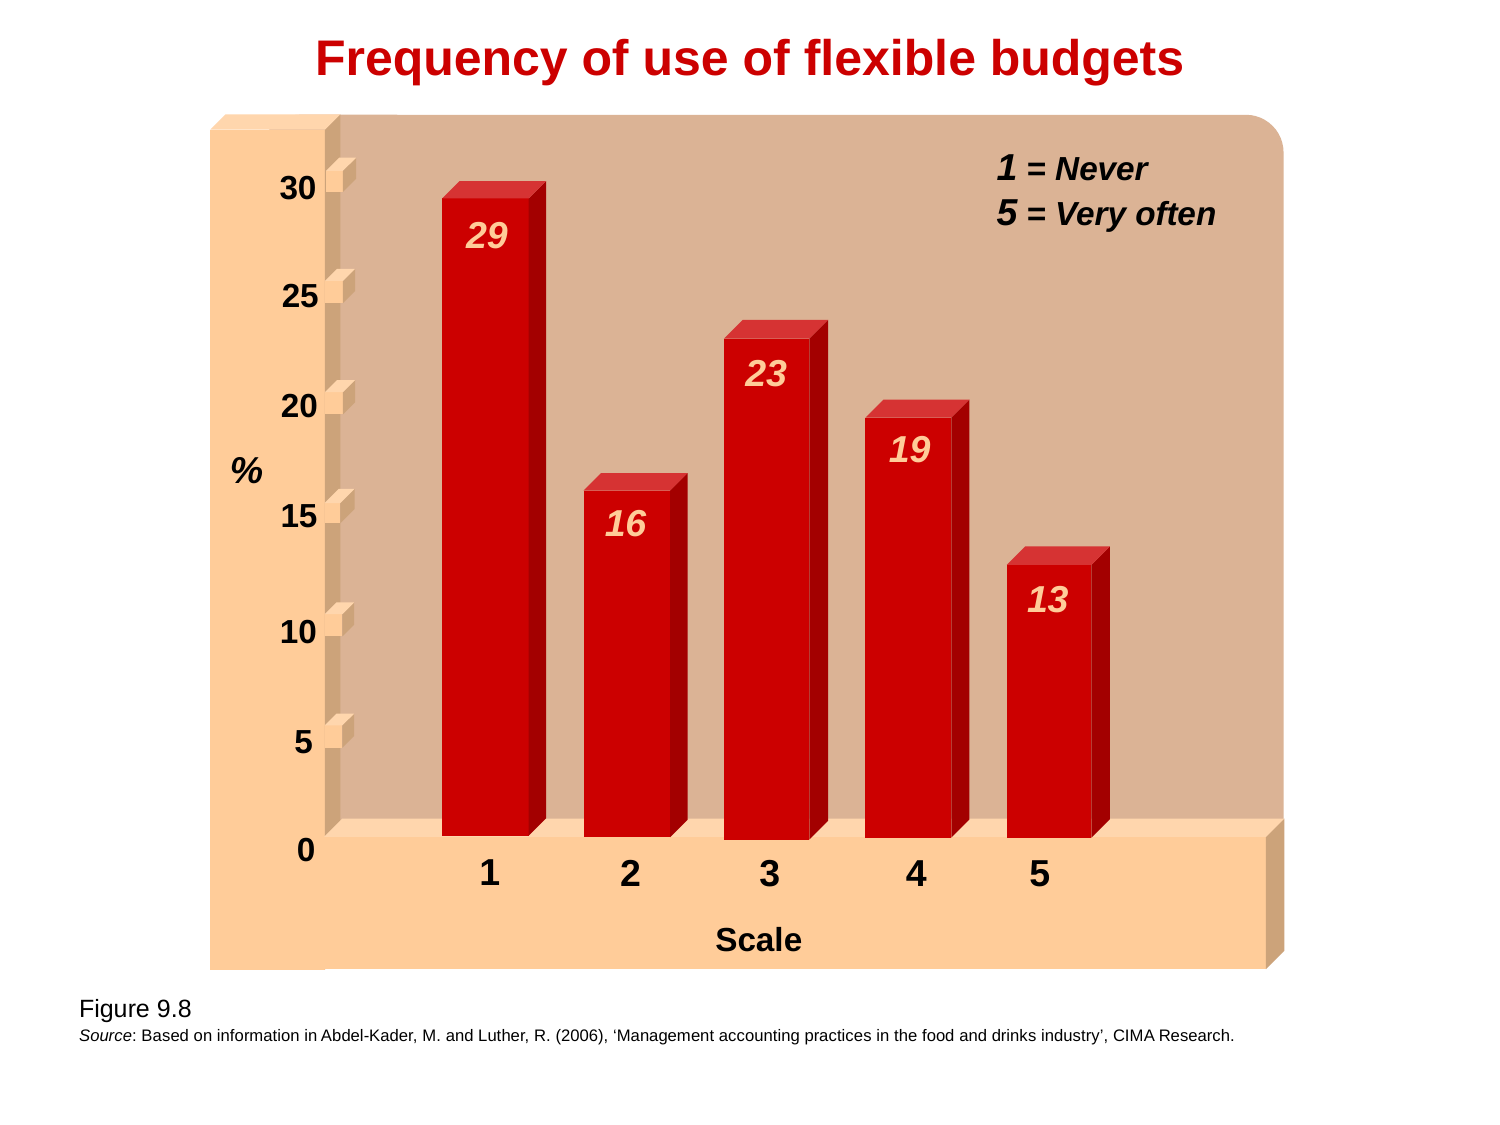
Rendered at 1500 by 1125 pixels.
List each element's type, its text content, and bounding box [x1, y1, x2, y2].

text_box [202, 114, 1298, 970]
text_box Figure 9.8 Source: Based on information in Abdel-Kader, M. and Luther, R. (2006), ‘Management accounting practices in the food and drinks industry’, CIMA Research. [64, 972, 1430, 1052]
text_box Frequency of use of flexible budgets [56, 17, 1444, 93]
